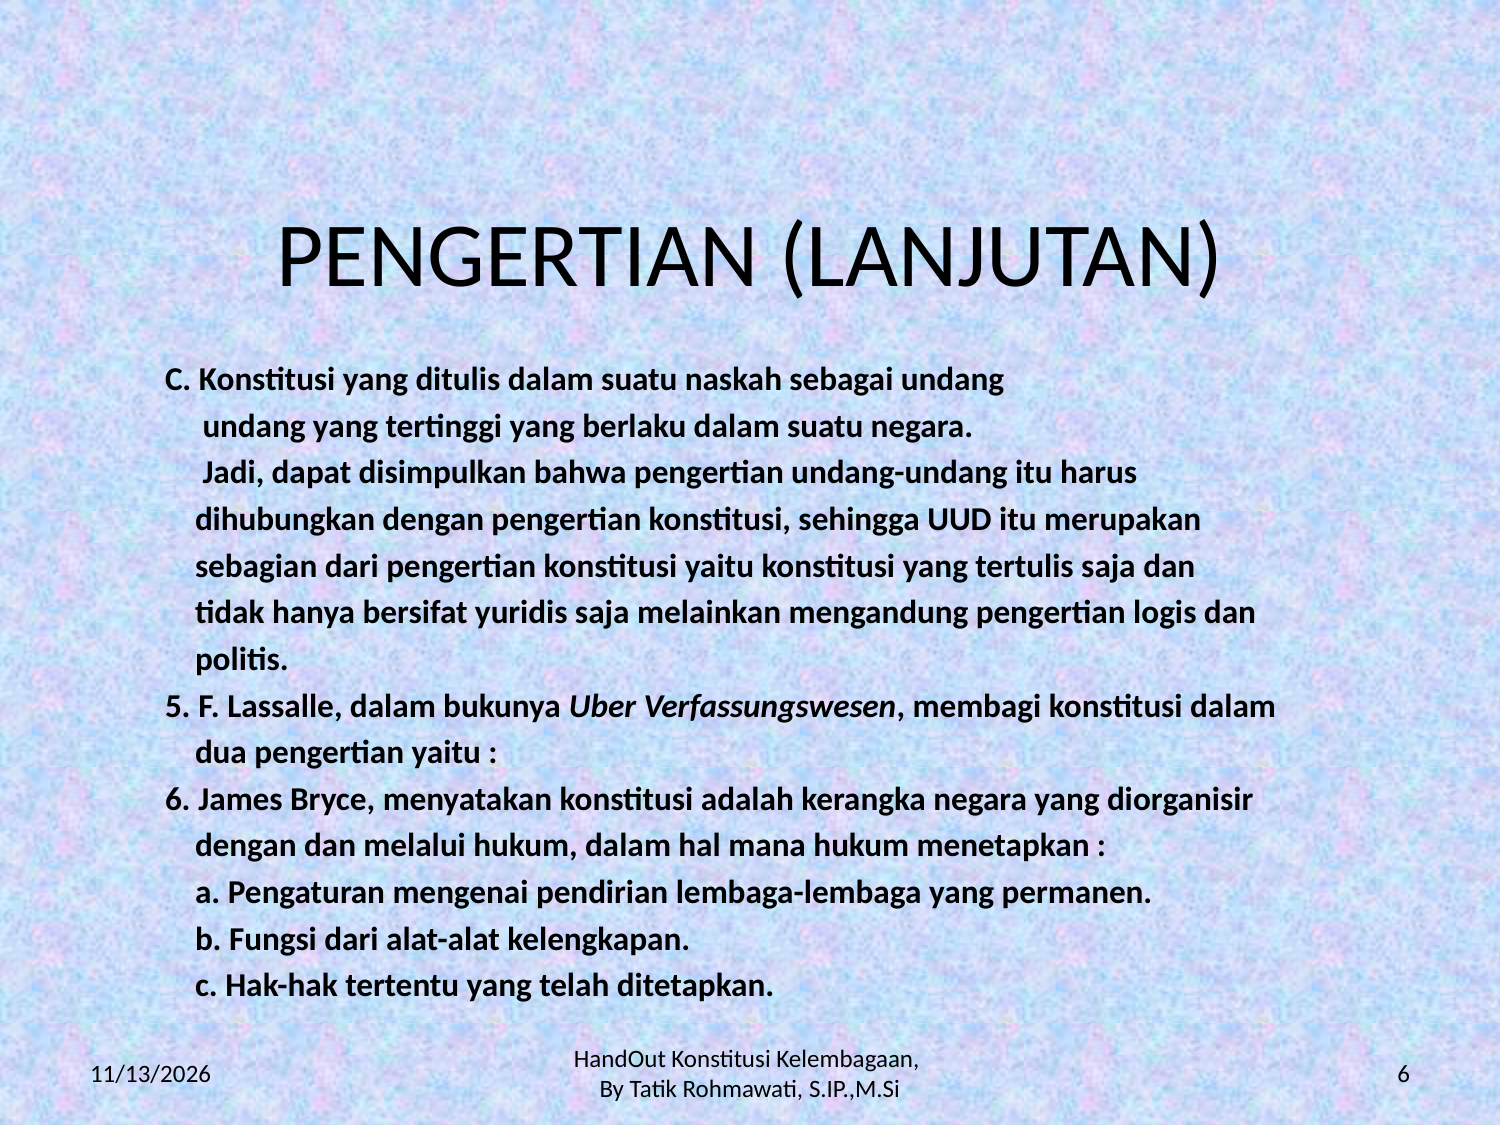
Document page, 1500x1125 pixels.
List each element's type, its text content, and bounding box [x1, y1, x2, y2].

title PENGERTIAN (LANJUTAN) [112, 187, 1388, 313]
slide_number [75, 1042, 425, 1103]
slide_number 6 [1074, 1042, 1425, 1103]
subtitle C. Konstitusi yang ditulis dalam suatu naskah sebagai undang undang yang tertinggi yang berlaku dalam suatu negara. Jadi, dapat disimpulkan bahwa pengertian undang-undang itu harus dihubungkan dengan pengertian konstitusi, sehingga UUD itu merupakan sebagian dari pengertian konstitusi yaitu konstitusi yang tertulis saja dan tidak hanya bersifat yuridis saja melainkan mengandung pengertian logis dan politis. 5. F. Lassalle, dalam bukunya Uber Verfassungswesen, membagi konstitusi dalam dua pengertian yaitu : 6. James Bryce, menyatakan konstitusi adalah kerangka negara yang diorganisir dengan dan melalui hukum, dalam hal mana hukum menetapkan : a. Pengaturan mengenai pendirian lembaga-lembaga yang permanen. b. Fungsi dari alat-alat kelengkapan. c. Hak-hak tertentu yang telah ditetapkan. [150, 350, 1338, 1025]
picture [0, 0, 1500, 1125]
footer HandOut Konstitusi Kelembagaan, By Tatik Rohmawati, S.IP.,M.Si [512, 1042, 988, 1103]
